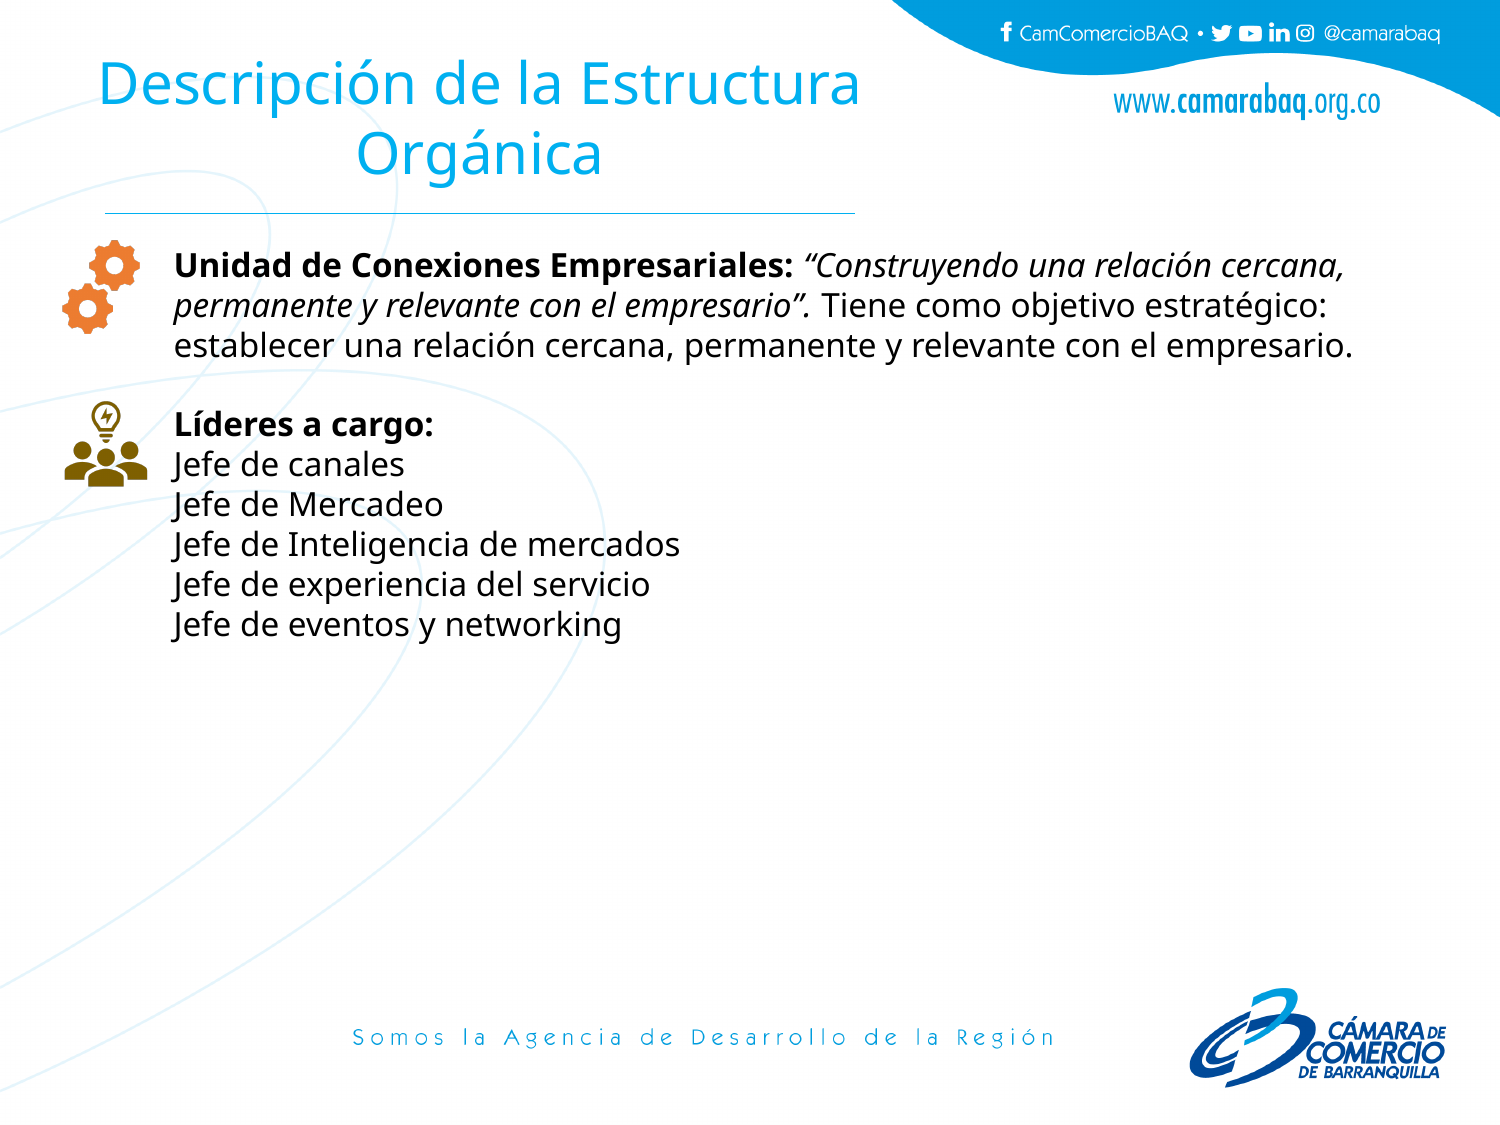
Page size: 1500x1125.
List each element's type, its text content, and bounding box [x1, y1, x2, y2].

text_box Unidad de Conexiones Empresariales: “Construyendo una relación cercana, permanente y relevante con el empresario”. Tiene como objetivo estratégico: establecer una relación cercana, permanente y relevante con el empresario. Líderes a cargo: Jefe de canales Jefe de Mercadeo Jefe de Inteligencia de mercados Jefe de experiencia del servicio Jefe de eventos y networking [158, 236, 1456, 691]
picture [1147, 26, 1151, 40]
picture [0, 0, 1500, 1125]
picture [1213, 26, 1230, 41]
picture [1277, 29, 1289, 41]
picture [1001, 22, 1011, 41]
picture [1240, 26, 1261, 41]
text_box Descripción de la Estructura Orgánica [51, 39, 909, 194]
